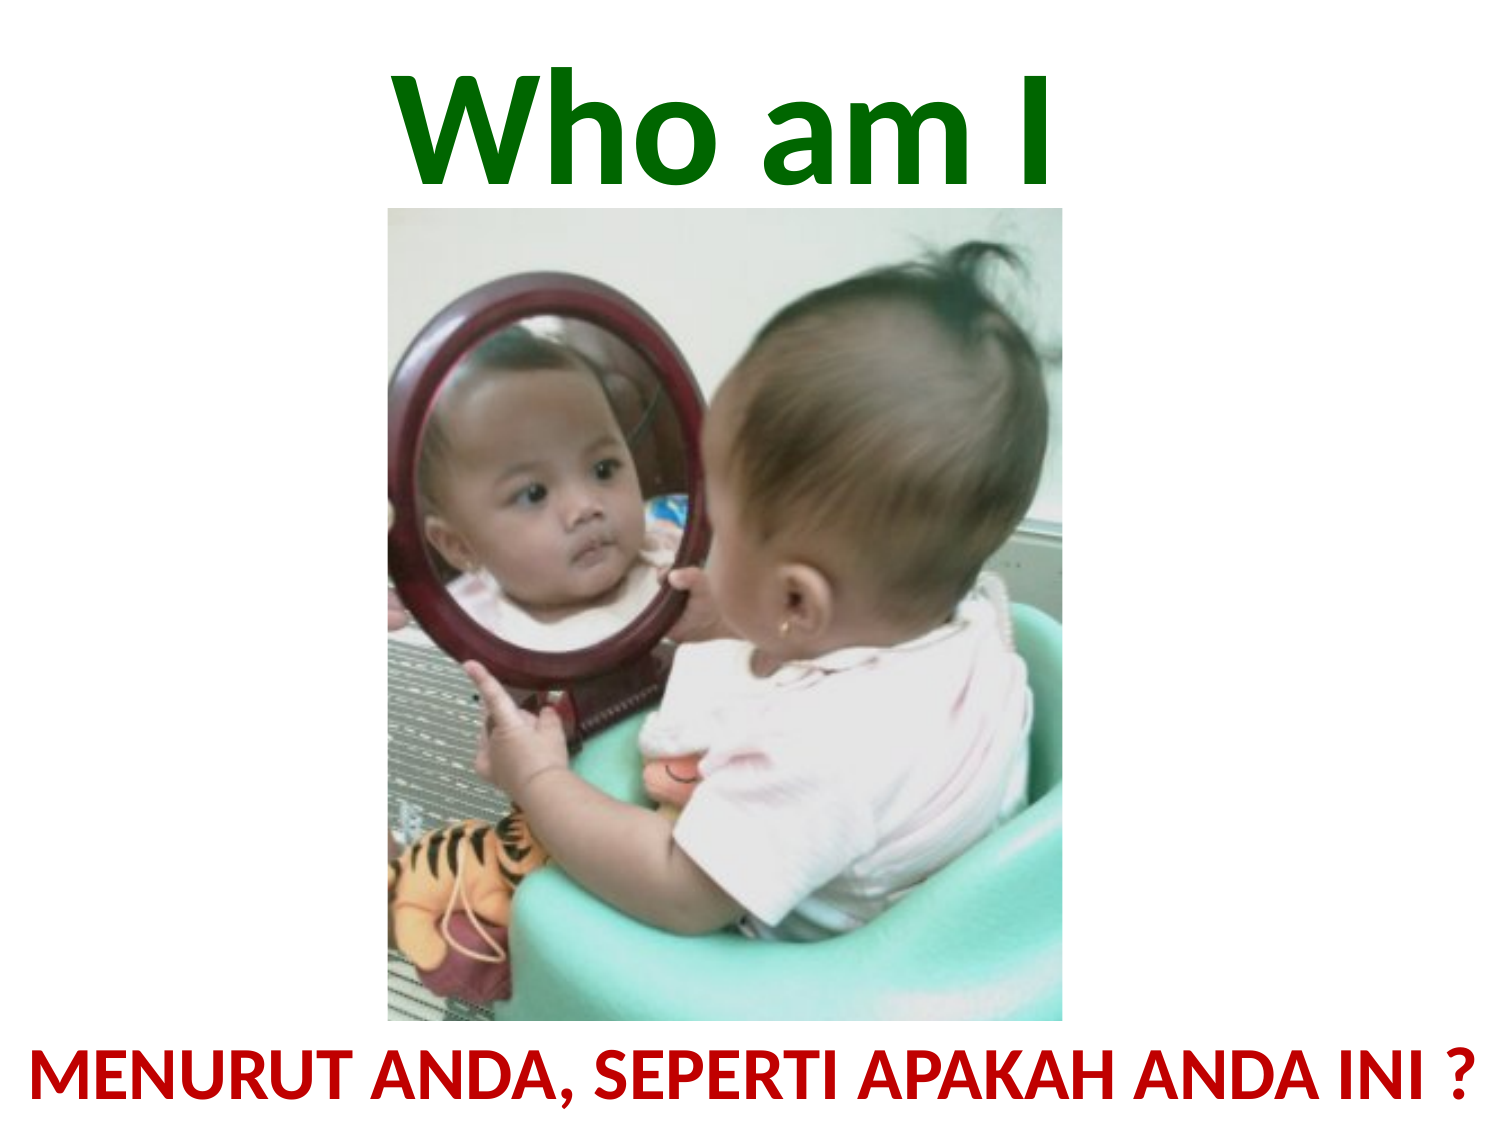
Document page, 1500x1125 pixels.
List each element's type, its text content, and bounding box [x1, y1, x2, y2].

text_box MENURUT ANDA, SEPERTI APAKAH ANDA INI ? [12, 1016, 1495, 1122]
picture [387, 207, 1063, 1021]
title Who am I [87, 0, 1363, 239]
